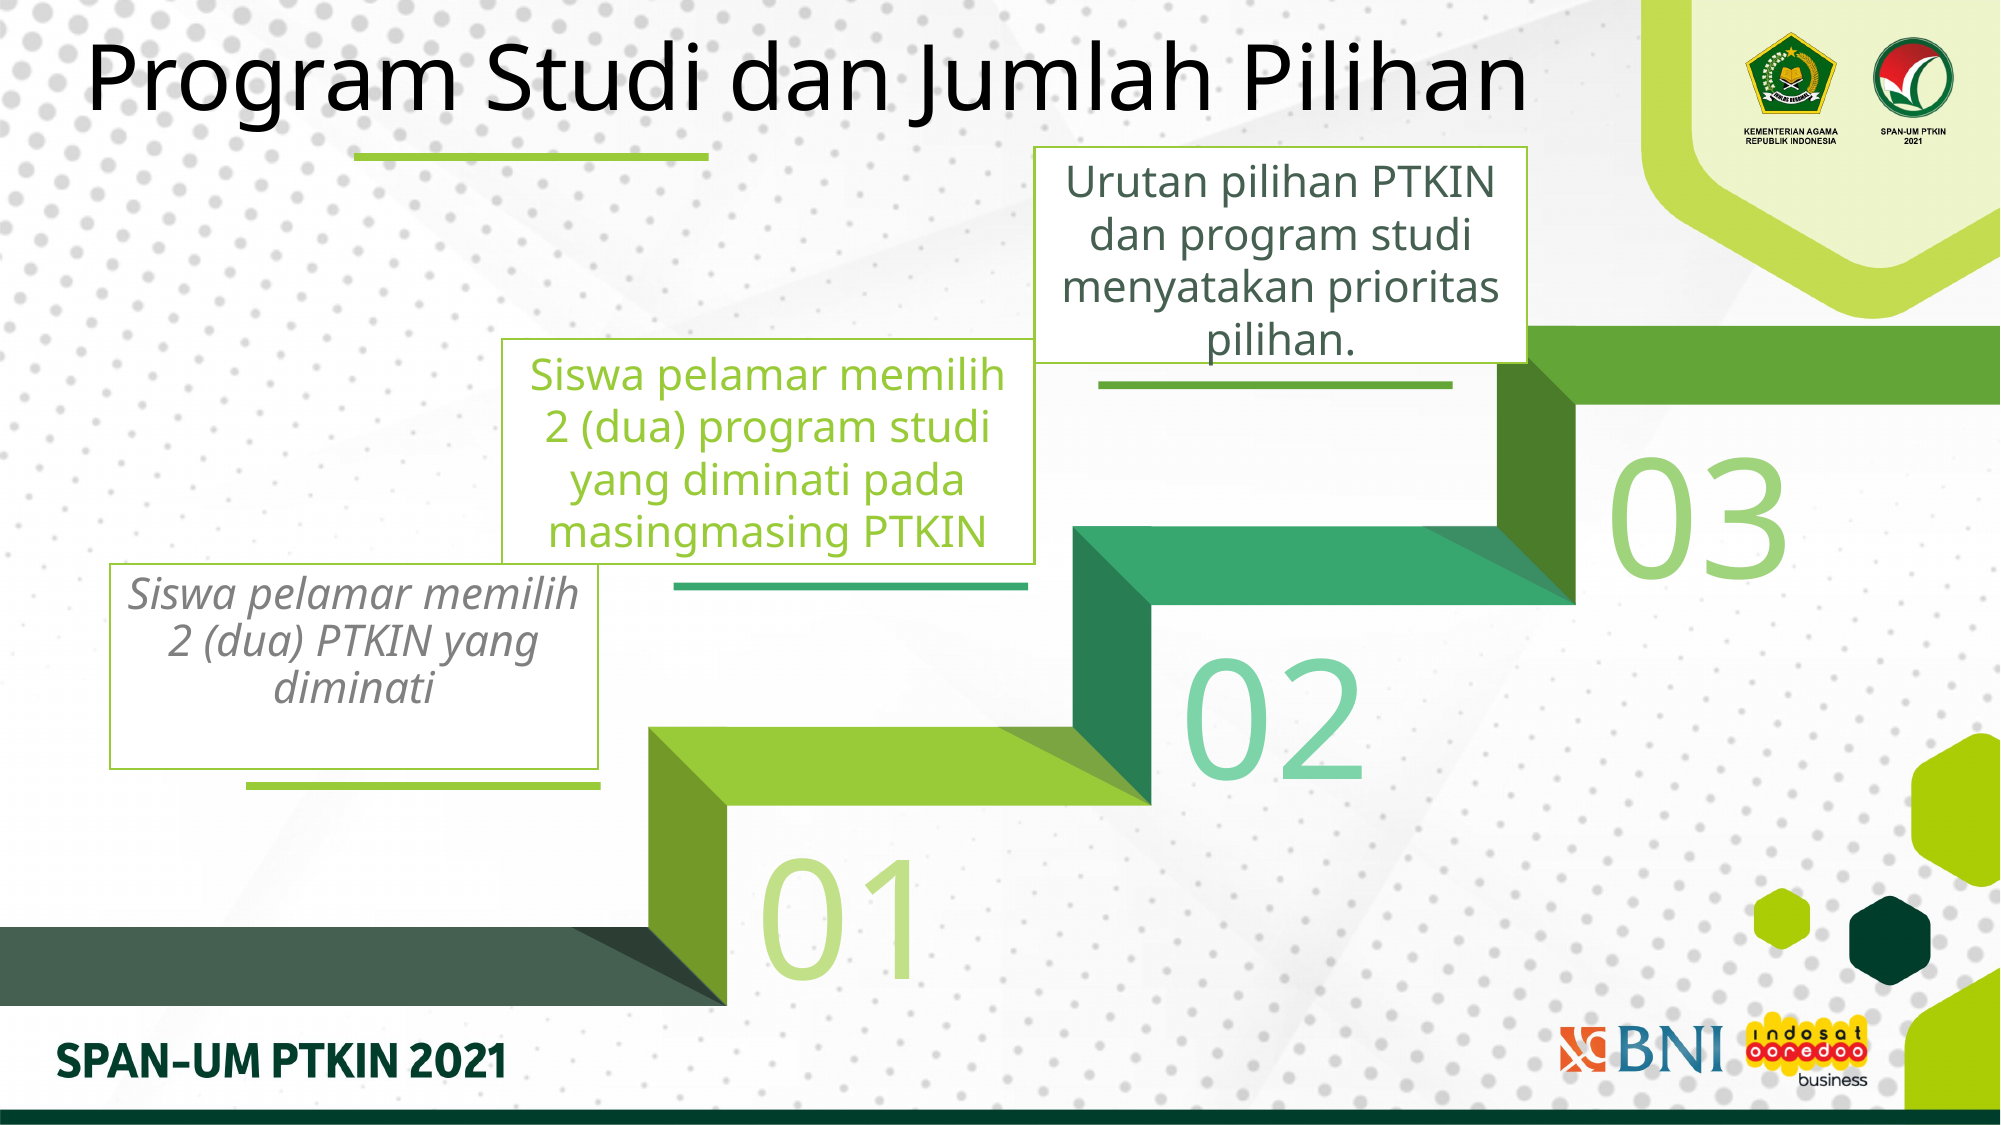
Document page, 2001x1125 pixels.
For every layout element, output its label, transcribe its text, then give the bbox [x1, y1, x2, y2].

list Urutan pilihan PTKIN dan program studi menyatakan prioritas pilihan. [1033, 146, 1528, 364]
title Program Studi dan Jumlah Pilihan [69, 15, 1640, 147]
list Siswa pelamar memilih 2 (dua) program studi yang diminati pada masingmasing PTKIN [501, 338, 1036, 565]
list Siswa pelamar memilih 2 (dua) PTKIN yang diminati [109, 563, 599, 770]
picture [0, 0, 2001, 1125]
